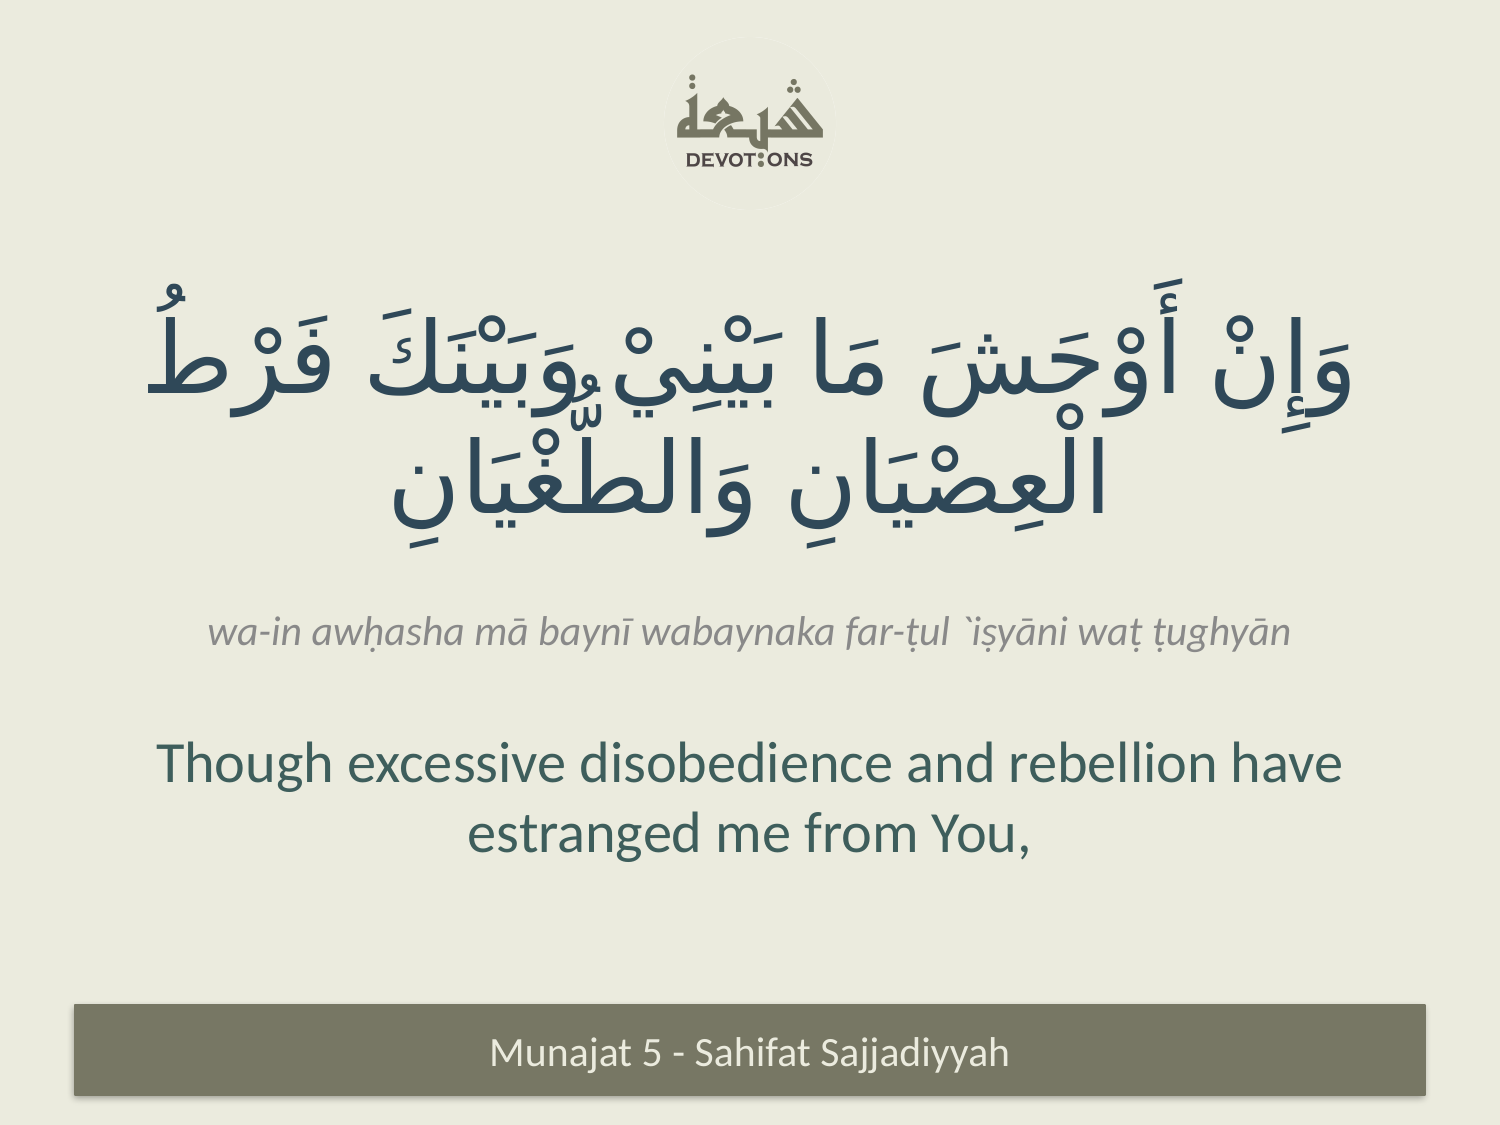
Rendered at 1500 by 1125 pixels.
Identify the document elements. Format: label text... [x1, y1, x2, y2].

text_box Munajat 5 - Sahifat Sajjadiyyah [474, 1017, 1026, 1083]
picture [656, 29, 844, 218]
text_box وَإِنْ أَوْحَشَ مَا بَيْنِيْ وَبَيْنَكَ فَرْطُ الْعِصْيَانِ وَالطُّغْيَانِ wa-in awḥasha mā baynī wabaynaka far-ṭul `iṣyāni waṭ ṭughyān Though excessive disobedience and rebellion have estranged me from You, [74, 286, 1425, 871]
text_box [74, 1004, 1426, 1096]
